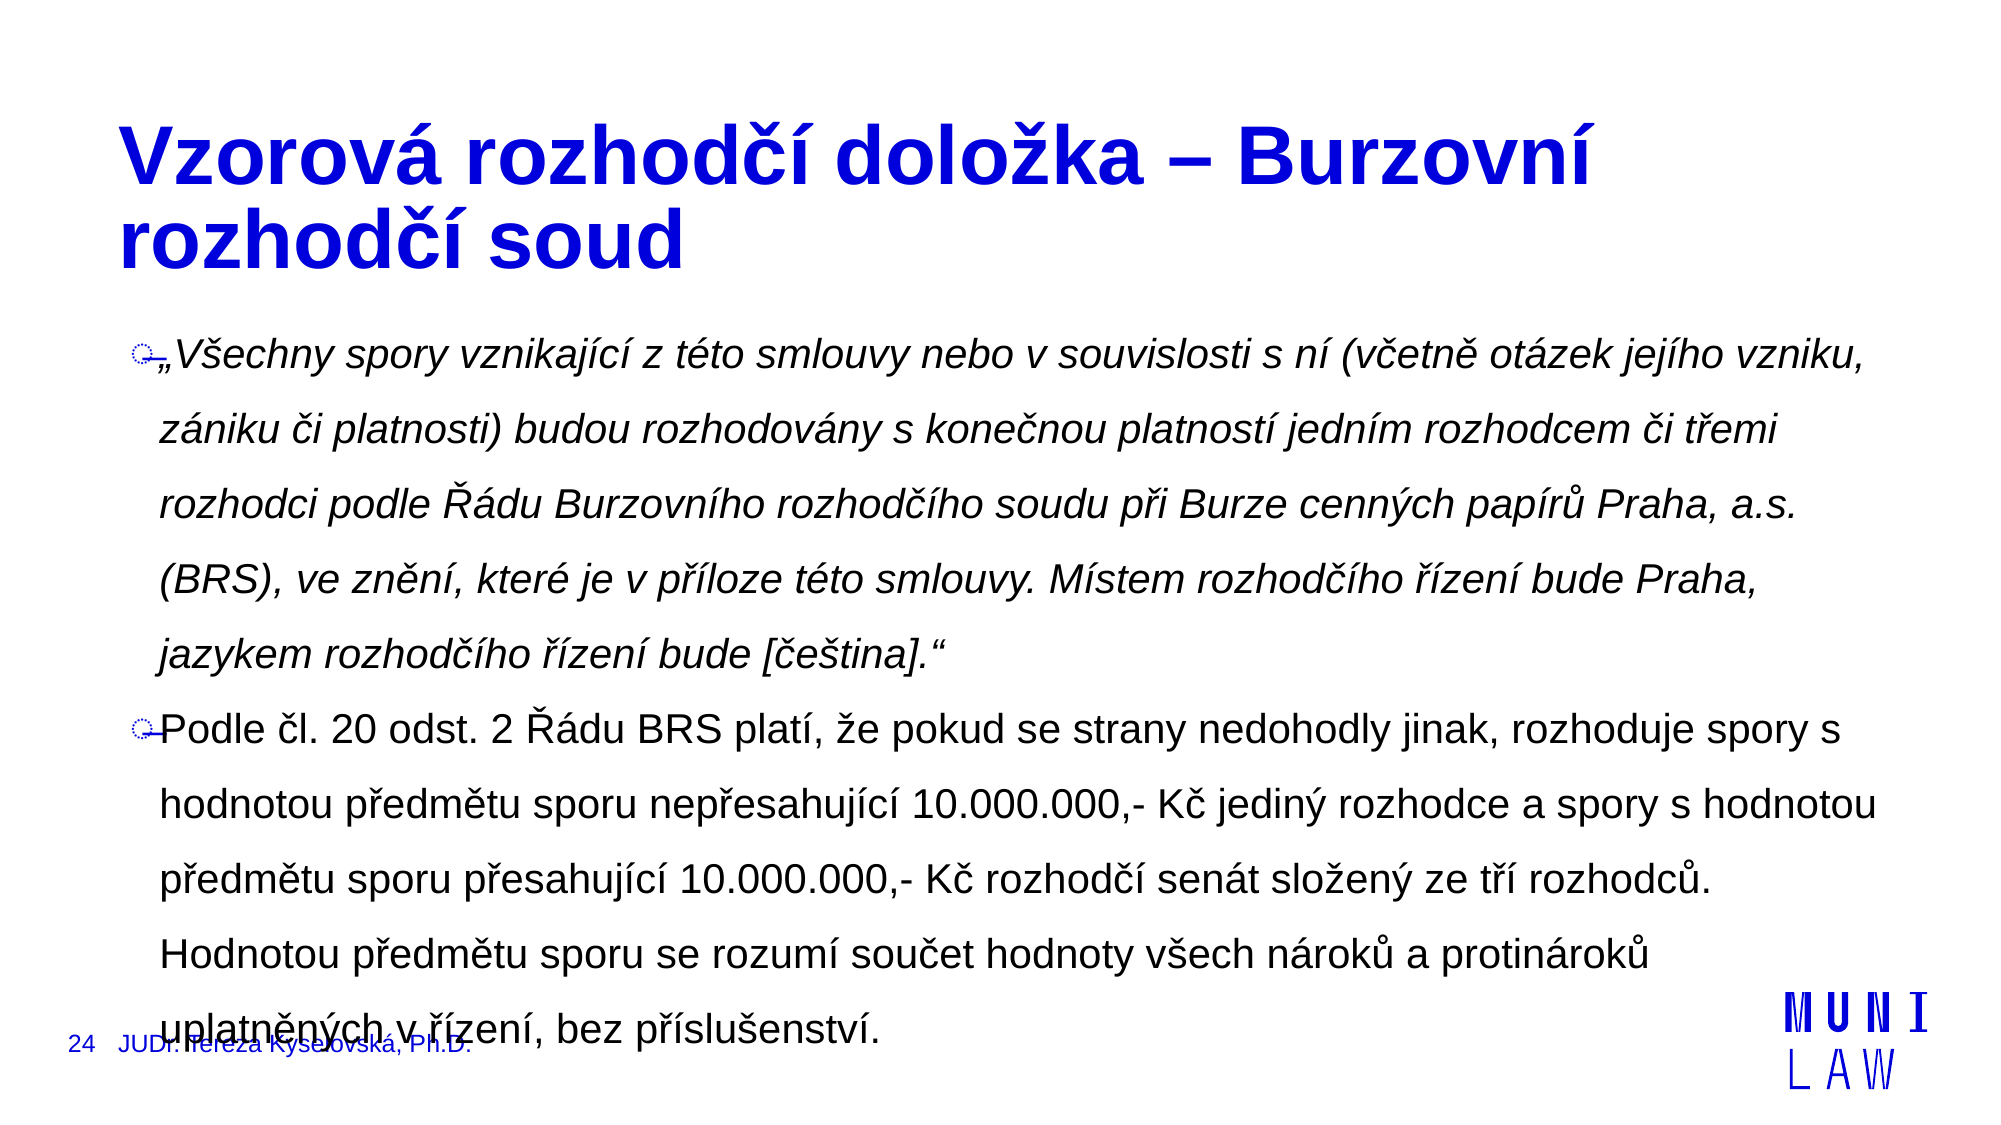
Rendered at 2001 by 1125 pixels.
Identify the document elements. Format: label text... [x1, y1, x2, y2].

slide_number 24 [67, 1021, 110, 1063]
list „Všechny spory vznikající z této smlouvy nebo v souvislosti s ní (včetně otázek jejího vzniku, zániku či platnosti) budou rozhodovány s konečnou platností jedním rozhodcem či třemi rozhodci podle Řádu Burzovního rozhodčího soudu při Burze cenných papírů Praha, a.s. (BRS), ve znění, které je v příloze této smlouvy. Místem rozhodčího řízení bude Praha, jazykem rozhodčího řízení bude [čeština].“ Podle čl. 20 odst. 2 Řádu BRS platí, že pokud se strany nedohodly jinak, rozhoduje spory s hodnotou předmětu sporu nepřesahující 10.000.000,- Kč jediný rozhodce a spory s hodnotou předmětu sporu přesahující 10.000.000,- Kč rozhodčí senát složený ze tří rozhodců. Hodnotou předmětu sporu se rozumí součet hodnoty všech nároků a protinároků uplatněných v řízení, bez příslušenství. [118, 301, 1883, 981]
title Vzorová rozhodčí doložka – Burzovní rozhodčí soud [118, 118, 1883, 193]
footer JUDr. Tereza Kyselovská, Ph.D. [118, 1021, 1418, 1063]
